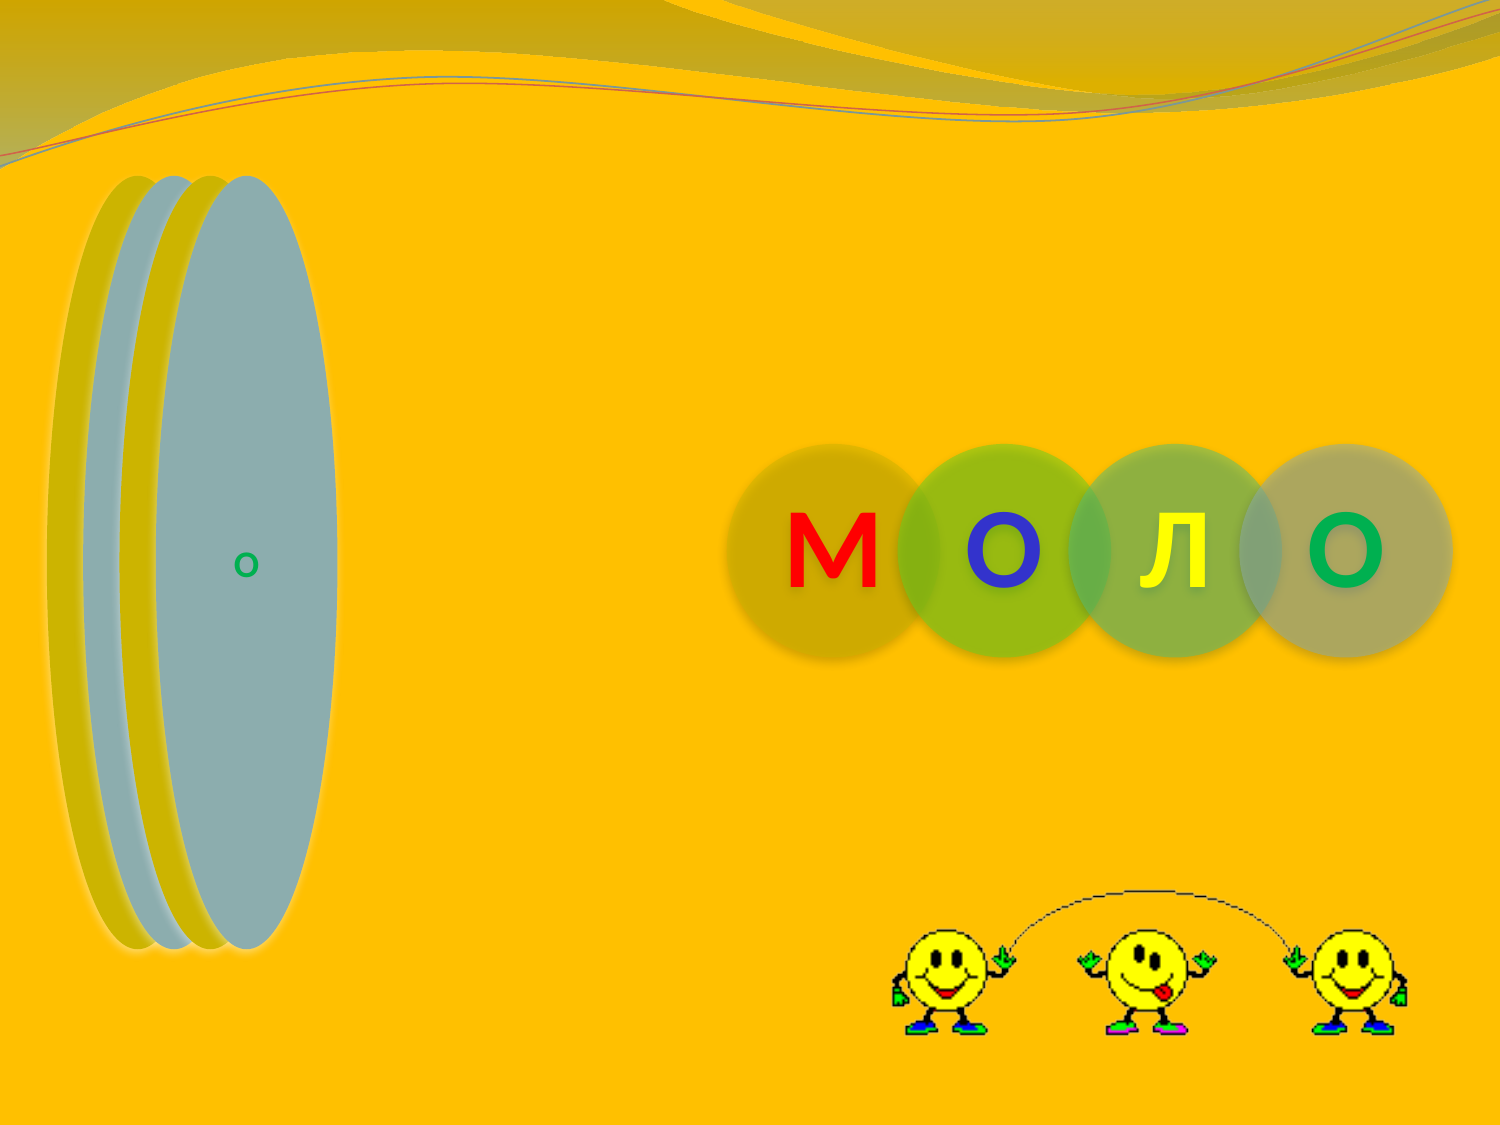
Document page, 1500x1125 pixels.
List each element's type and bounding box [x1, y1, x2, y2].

text_box [46, 175, 719, 950]
picture [890, 856, 1411, 1040]
text_box [726, 163, 1454, 973]
